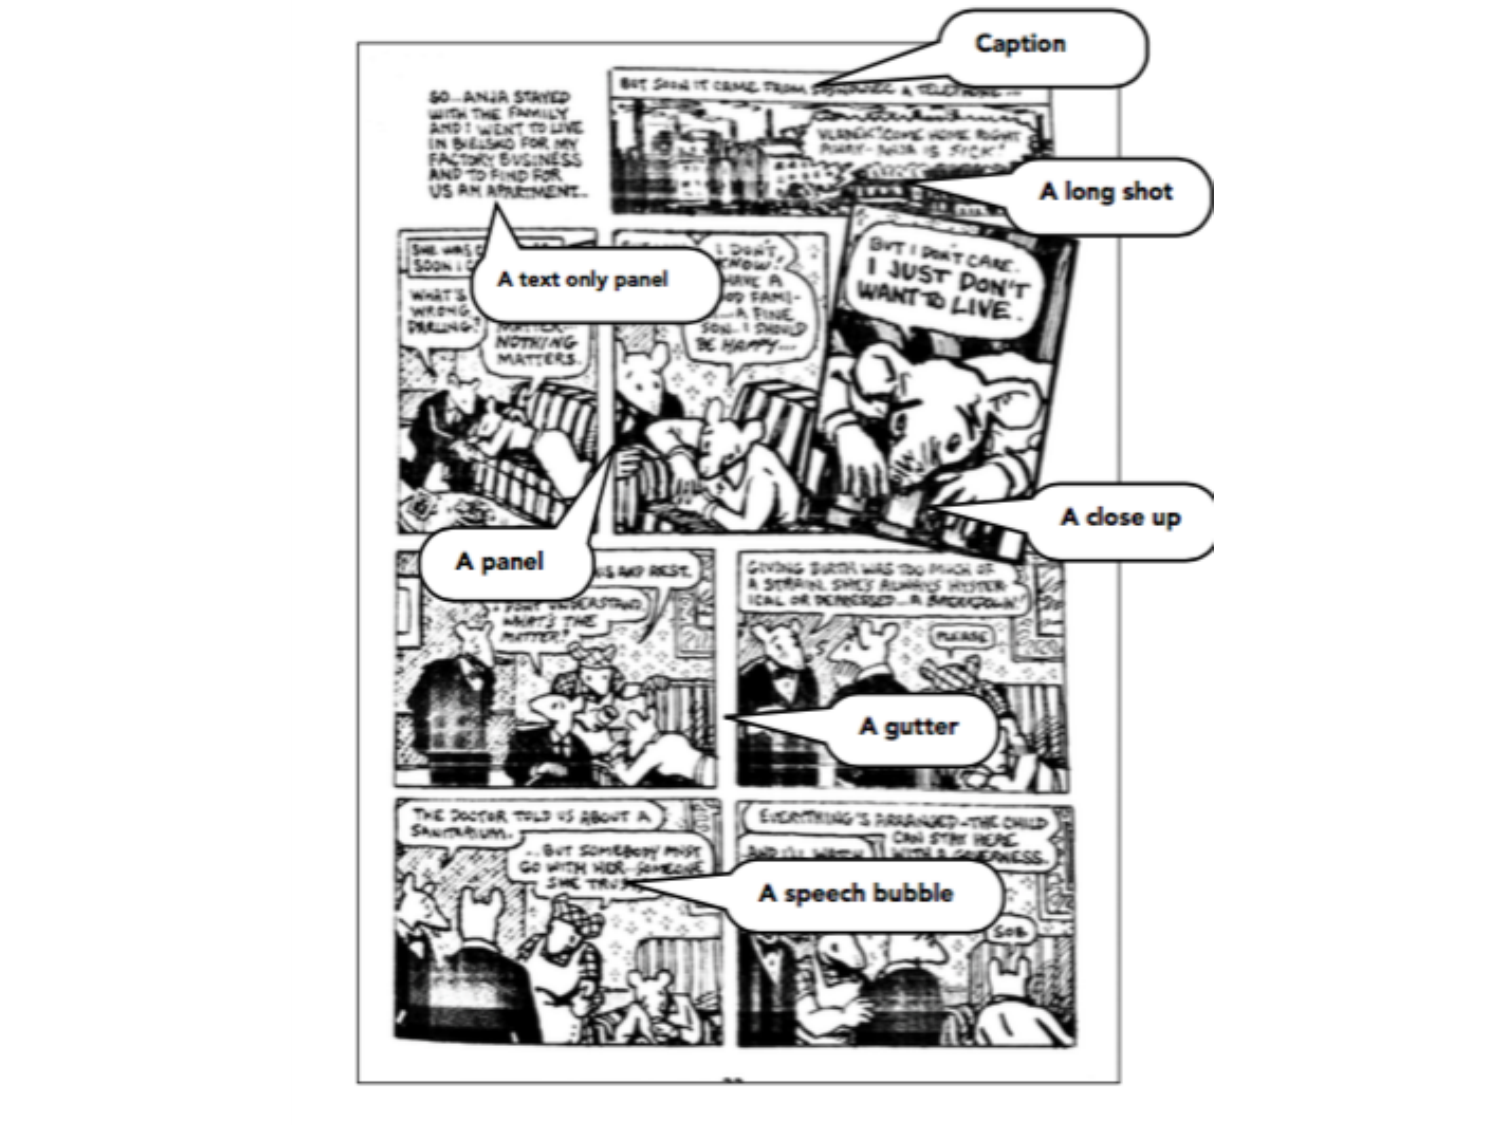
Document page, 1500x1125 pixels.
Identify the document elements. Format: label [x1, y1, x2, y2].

list [0, 0, 1500, 1125]
